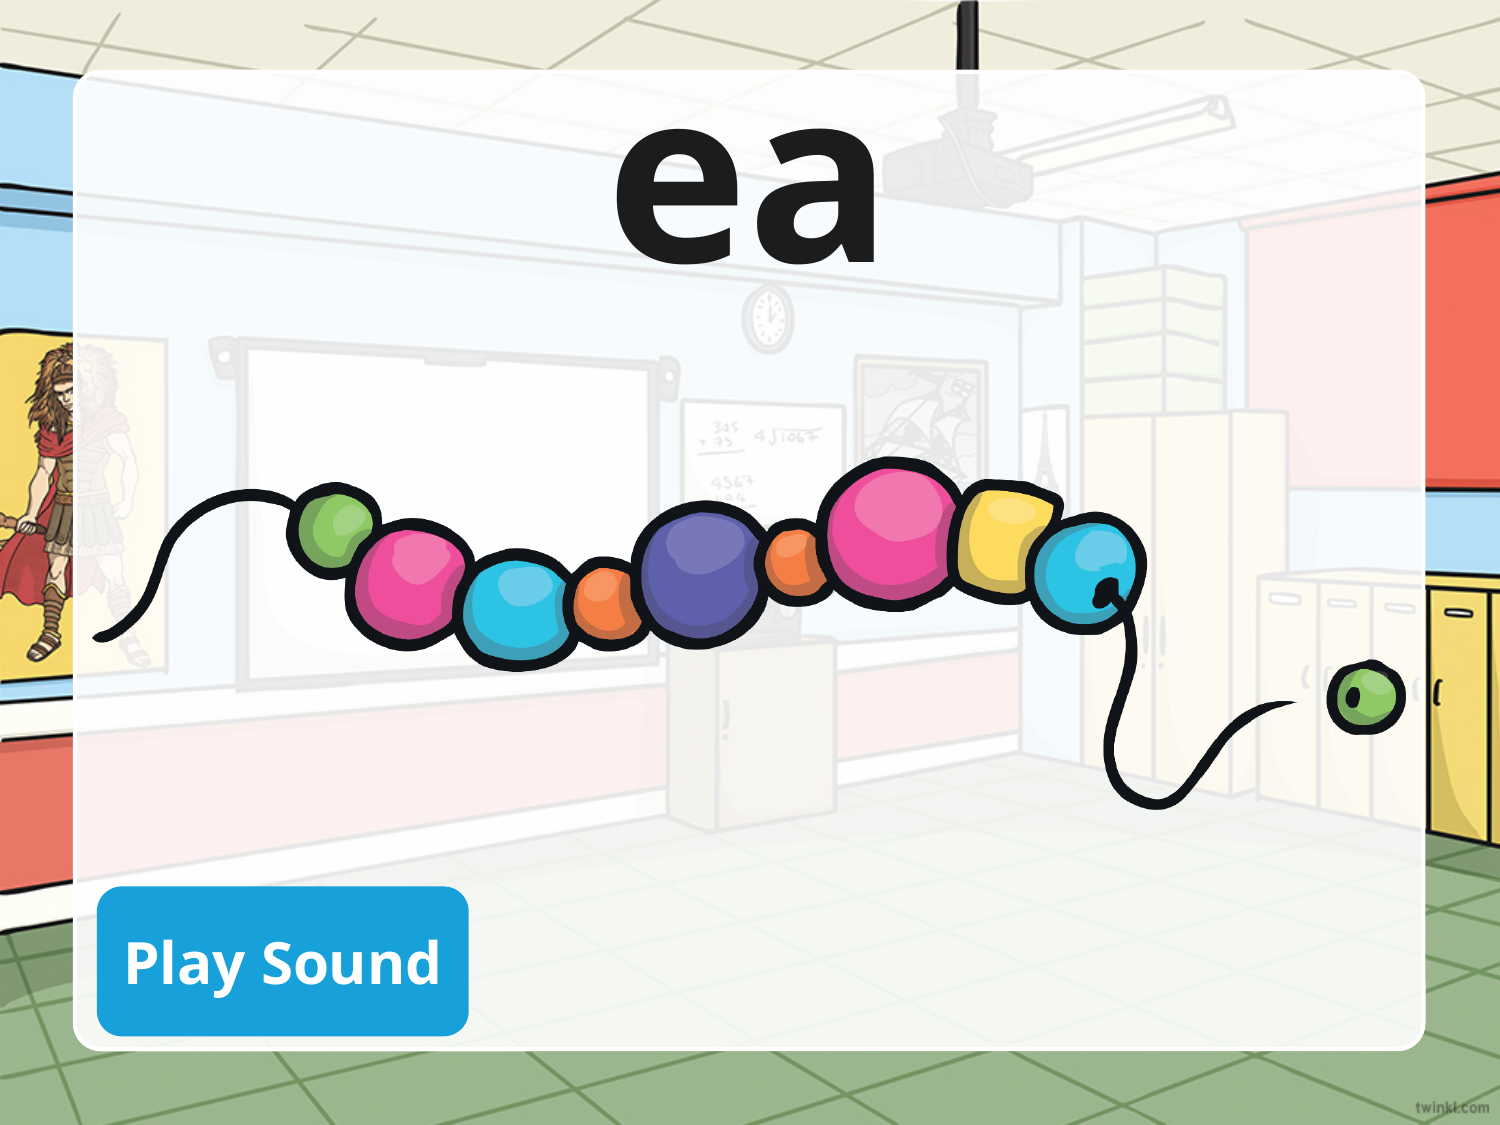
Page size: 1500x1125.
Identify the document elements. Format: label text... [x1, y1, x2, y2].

picture [0, 0, 1500, 1125]
title ea [73, 101, 1426, 269]
text_box Play Sound [95, 885, 470, 1038]
